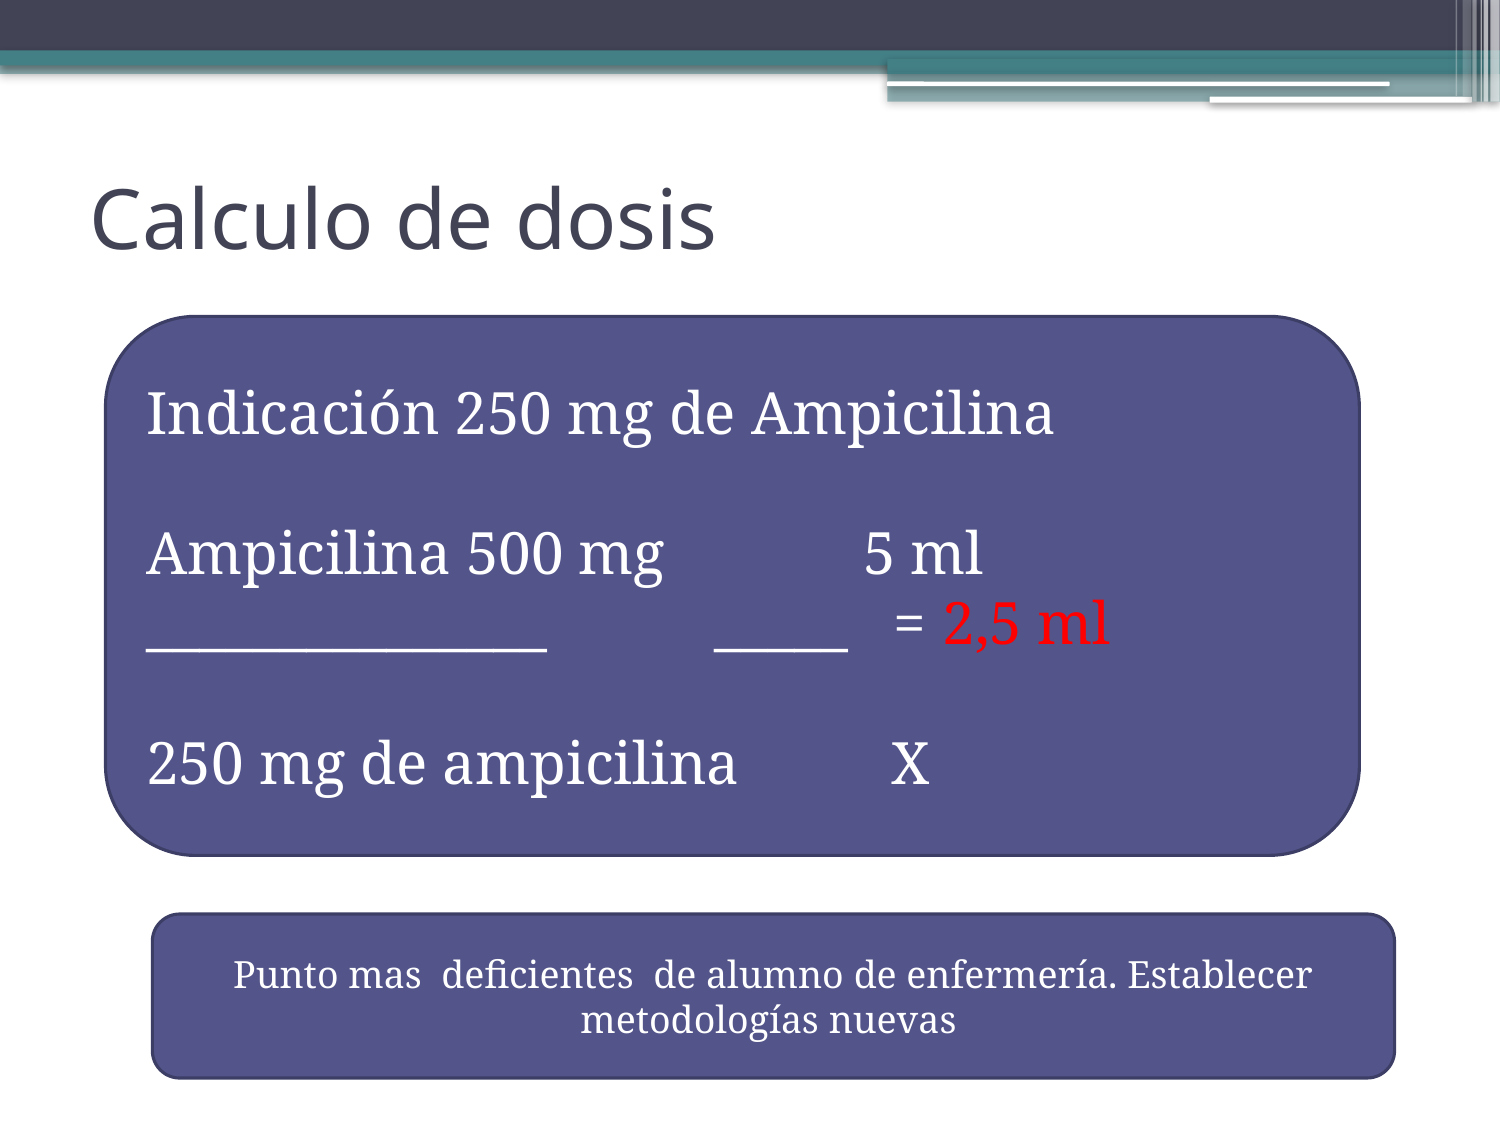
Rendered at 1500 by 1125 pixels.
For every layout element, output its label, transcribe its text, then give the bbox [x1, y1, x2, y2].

text_box Indicación 250 mg de Ampicilina Ampicilina 500 mg 5 ml _______________ _____ = 2,5 ml 250 mg de ampicilina X [103, 314, 1361, 857]
list [75, 368, 1425, 1079]
text_box Punto mas deficientes de alumno de enfermería. Establecer metodologías nuevas [150, 912, 1397, 1080]
title Calculo de dosis [75, 117, 1425, 317]
